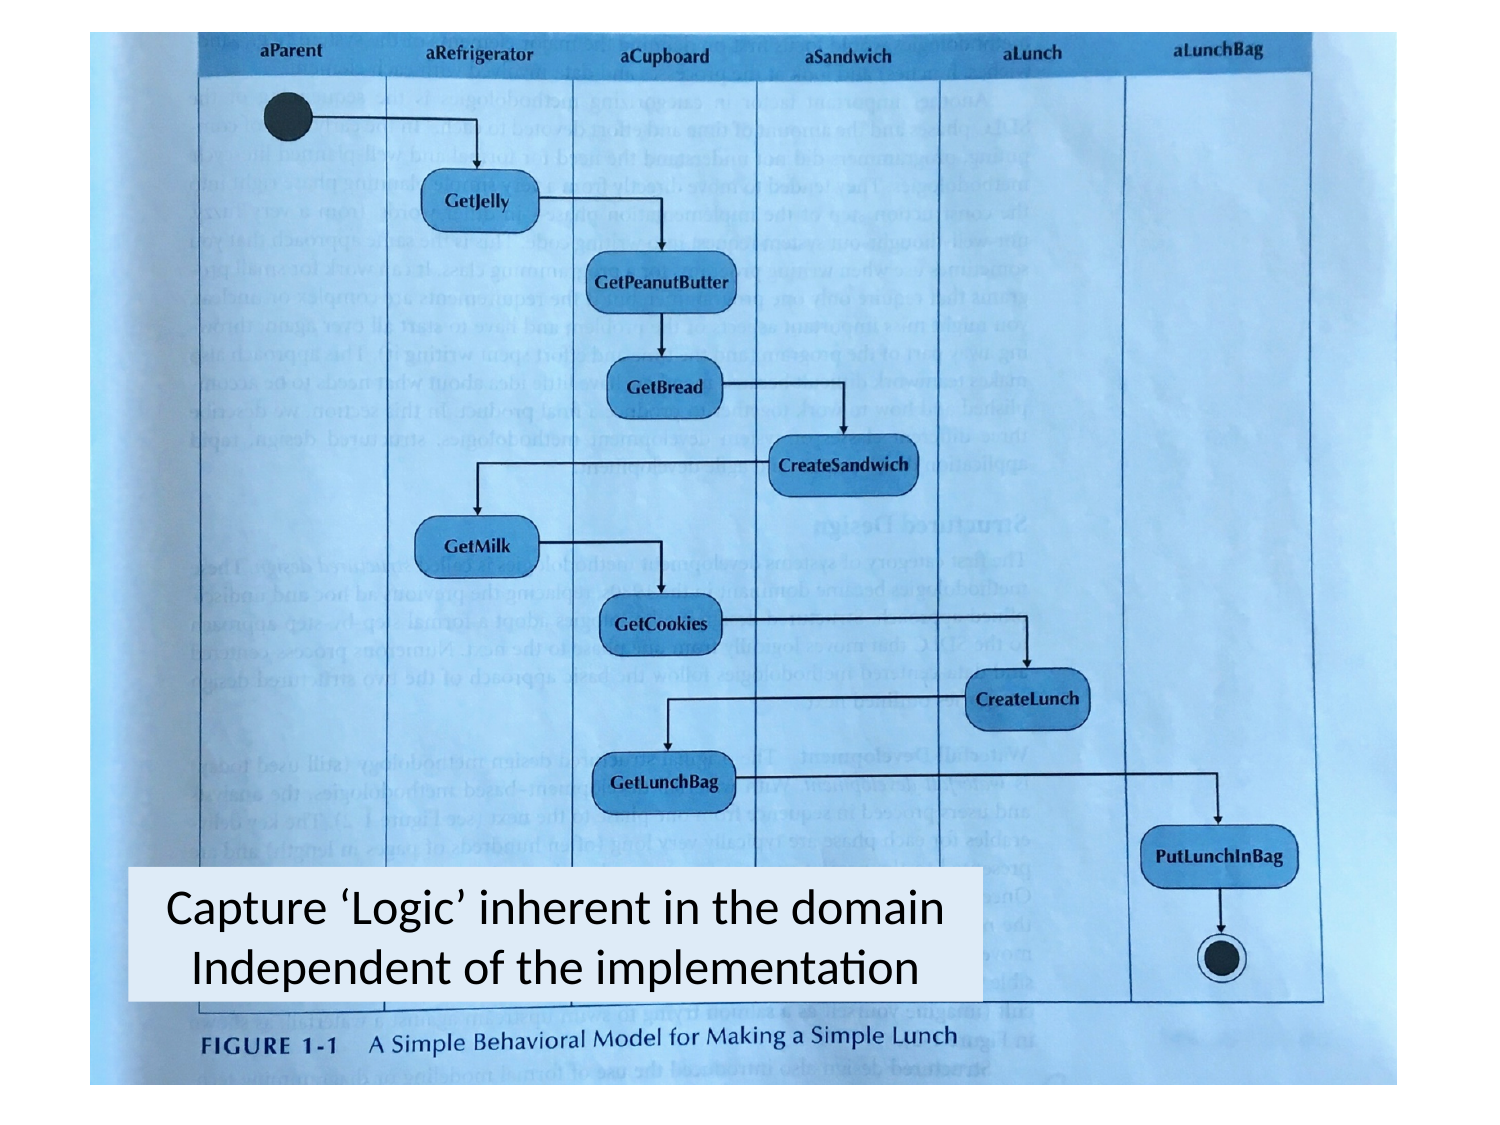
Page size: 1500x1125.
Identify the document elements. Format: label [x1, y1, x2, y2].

list [89, 31, 1397, 1085]
